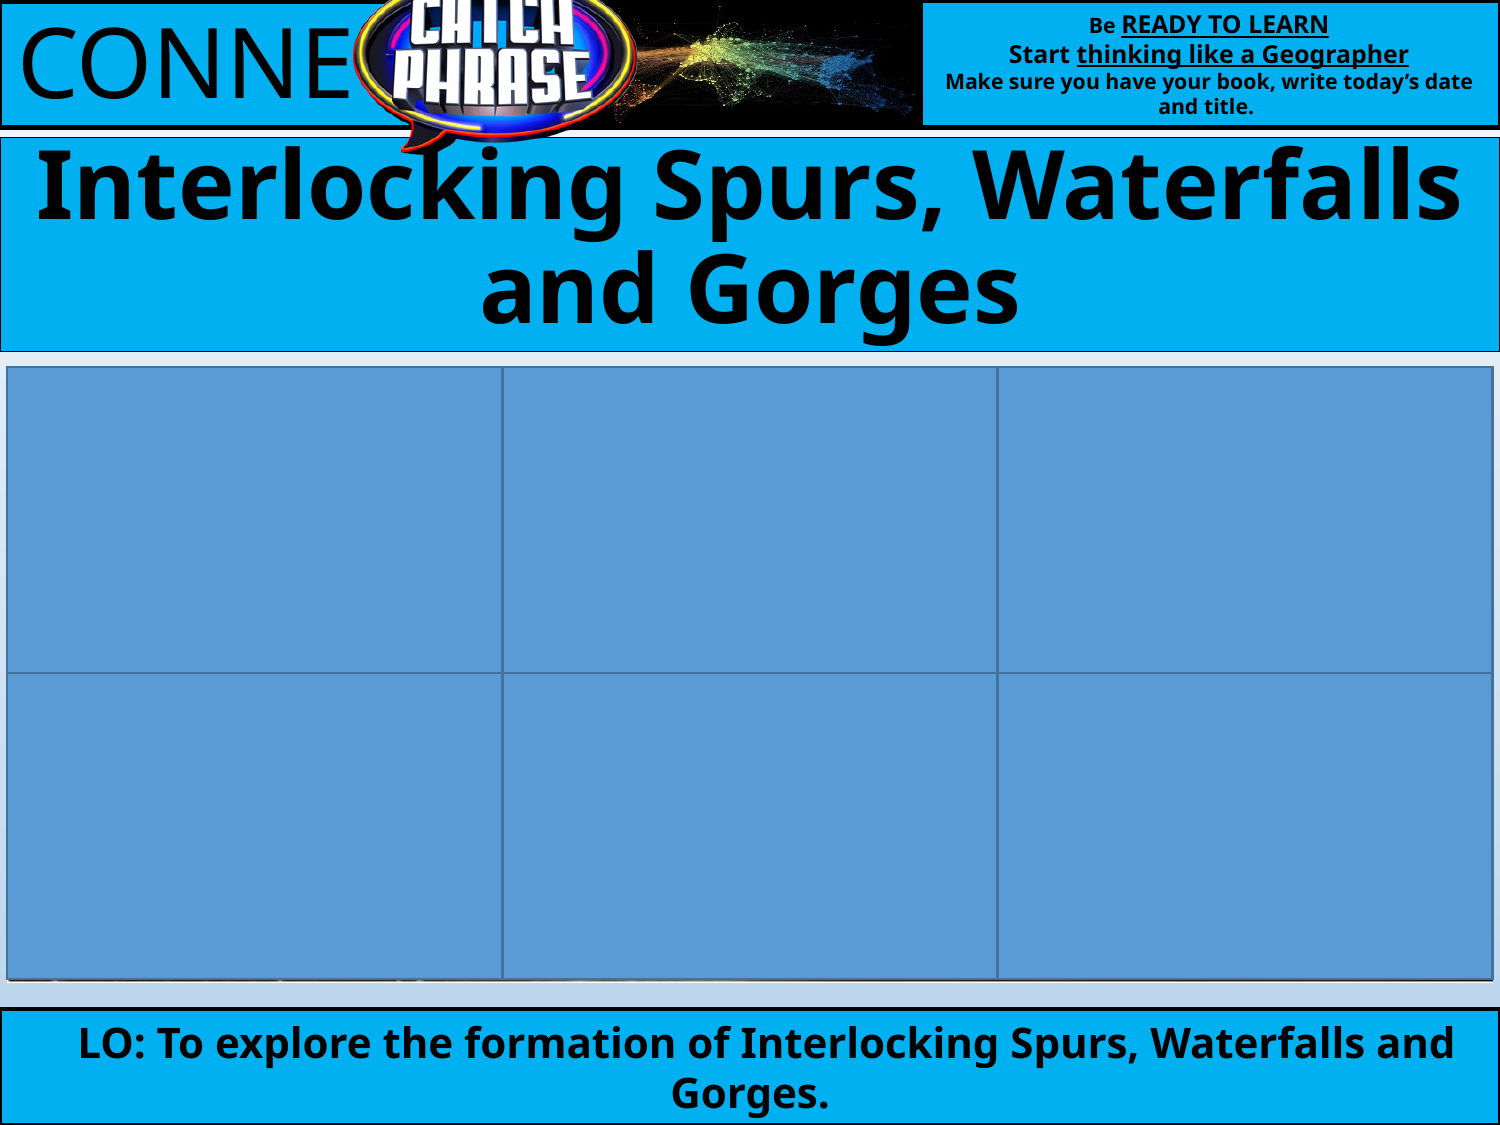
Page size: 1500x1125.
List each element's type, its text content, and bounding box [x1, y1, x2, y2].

picture [483, 148, 496, 155]
title Erosional Landforms: Interlocking Spurs, Waterfalls and Gorges [0, 137, 1500, 352]
picture [352, 0, 918, 155]
text_box CONNECT [0, 1, 352, 128]
text_box Be READY TO LEARN Start thinking like a Geographer Make sure you have your book, write today’s date and title. [923, 0, 1500, 128]
picture [7, 378, 1493, 983]
text_box LO: To explore the formation of Interlocking Spurs, Waterfalls and Gorges. [0, 1009, 1500, 1125]
text_box [999, 366, 1494, 672]
text_box [6, 366, 503, 672]
text_box [503, 366, 999, 378]
